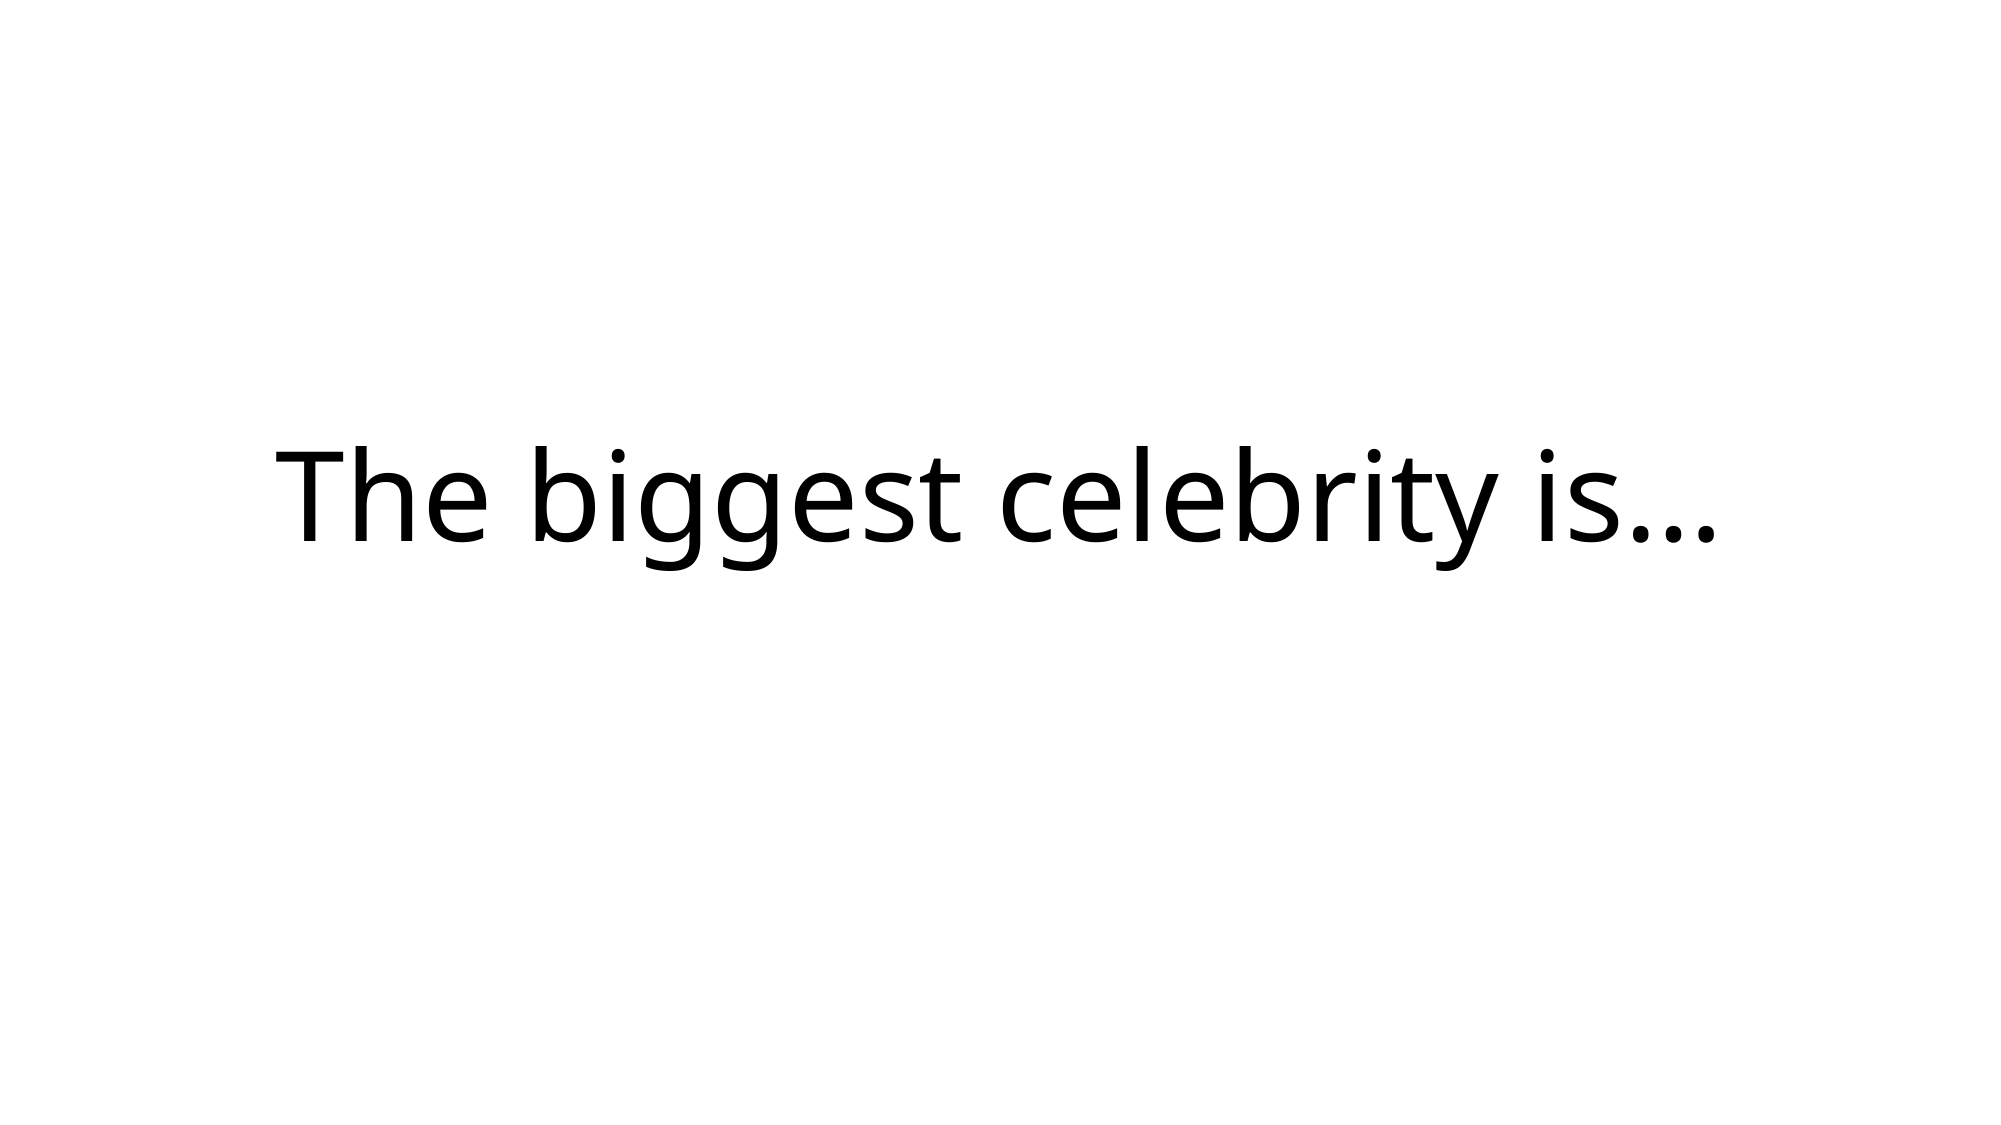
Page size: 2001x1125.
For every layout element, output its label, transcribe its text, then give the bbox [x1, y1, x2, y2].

title The biggest celebrity is… [249, 184, 1750, 576]
